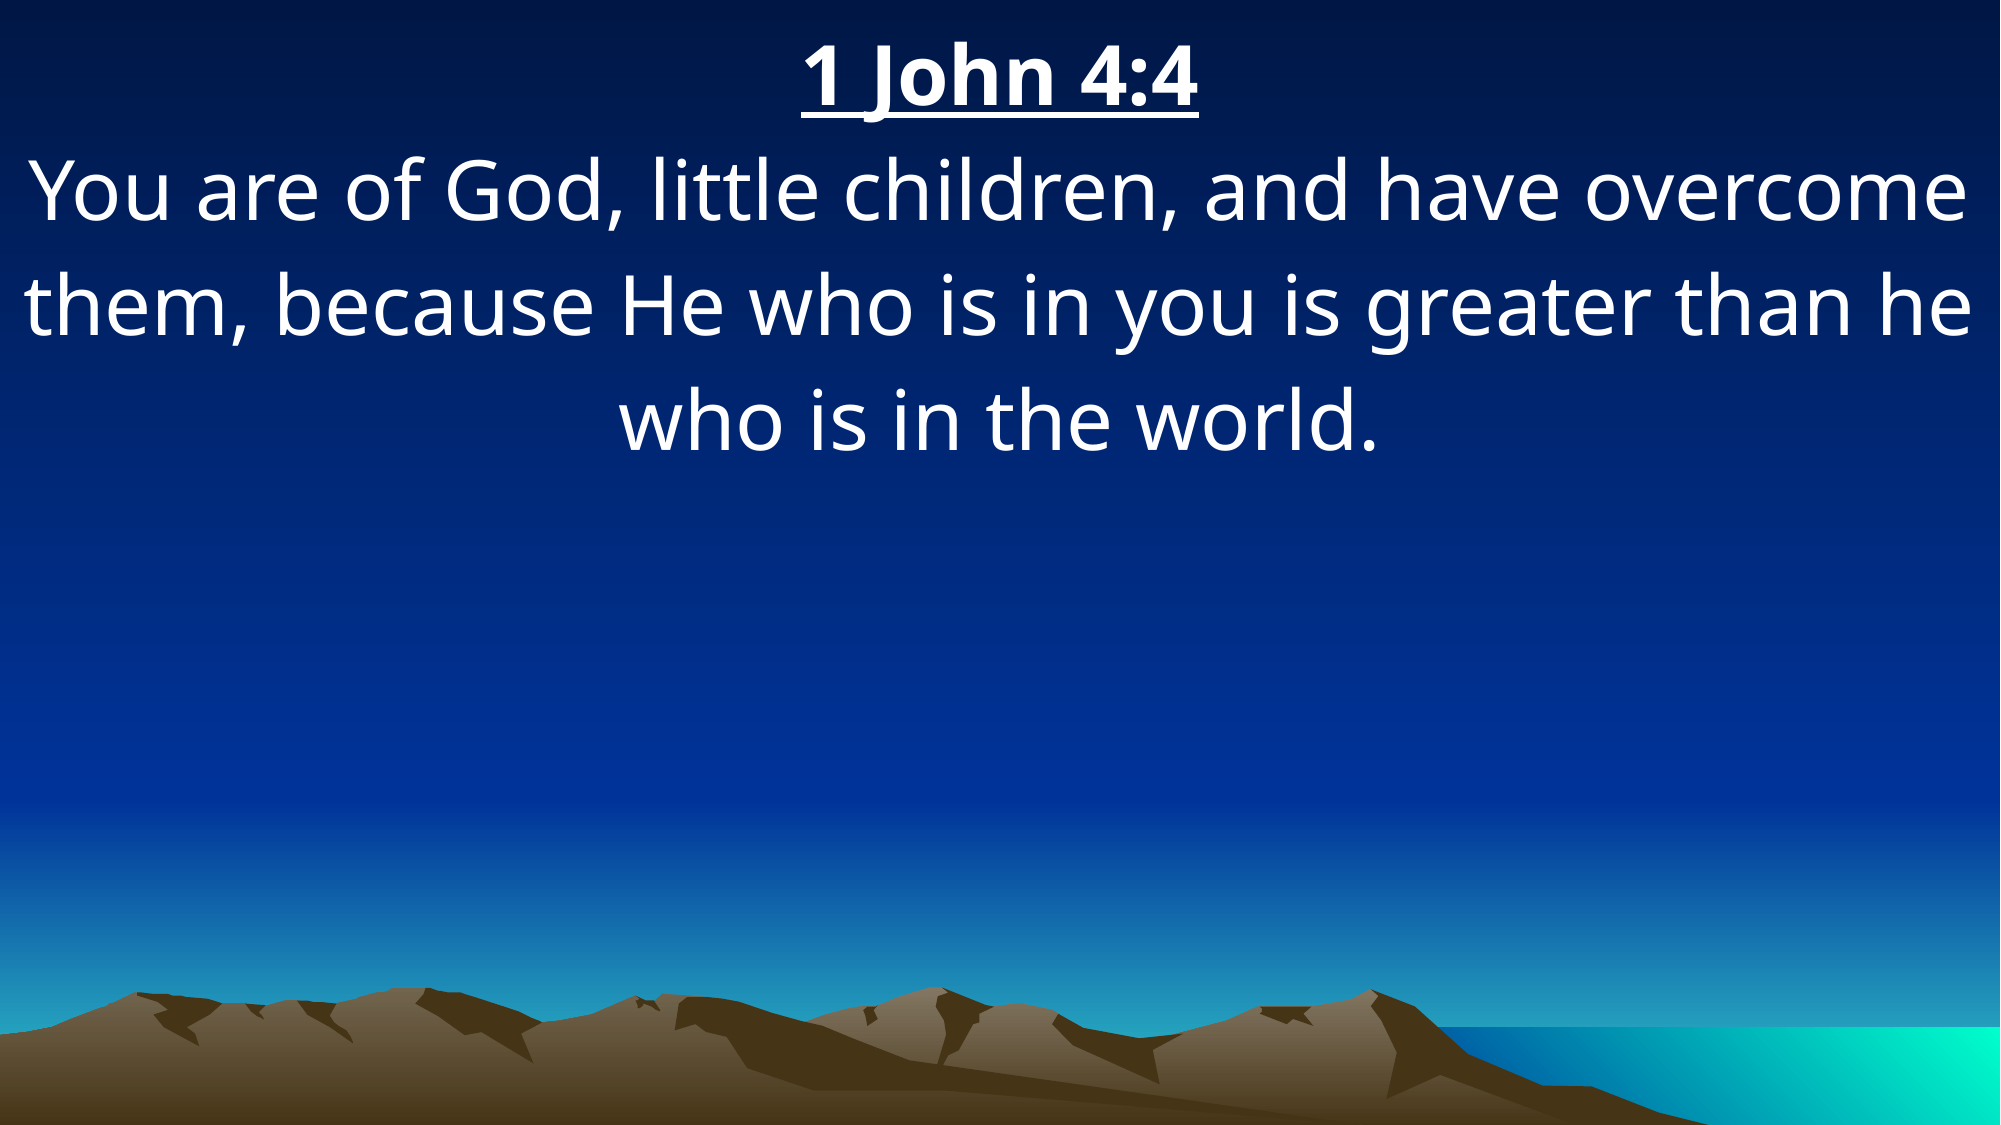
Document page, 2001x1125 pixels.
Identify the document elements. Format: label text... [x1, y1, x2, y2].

text_box 1 John 4:4 You are of God, little children, and have overcome them, because He who is in you is greater than he who is in the world. [0, 0, 2000, 988]
